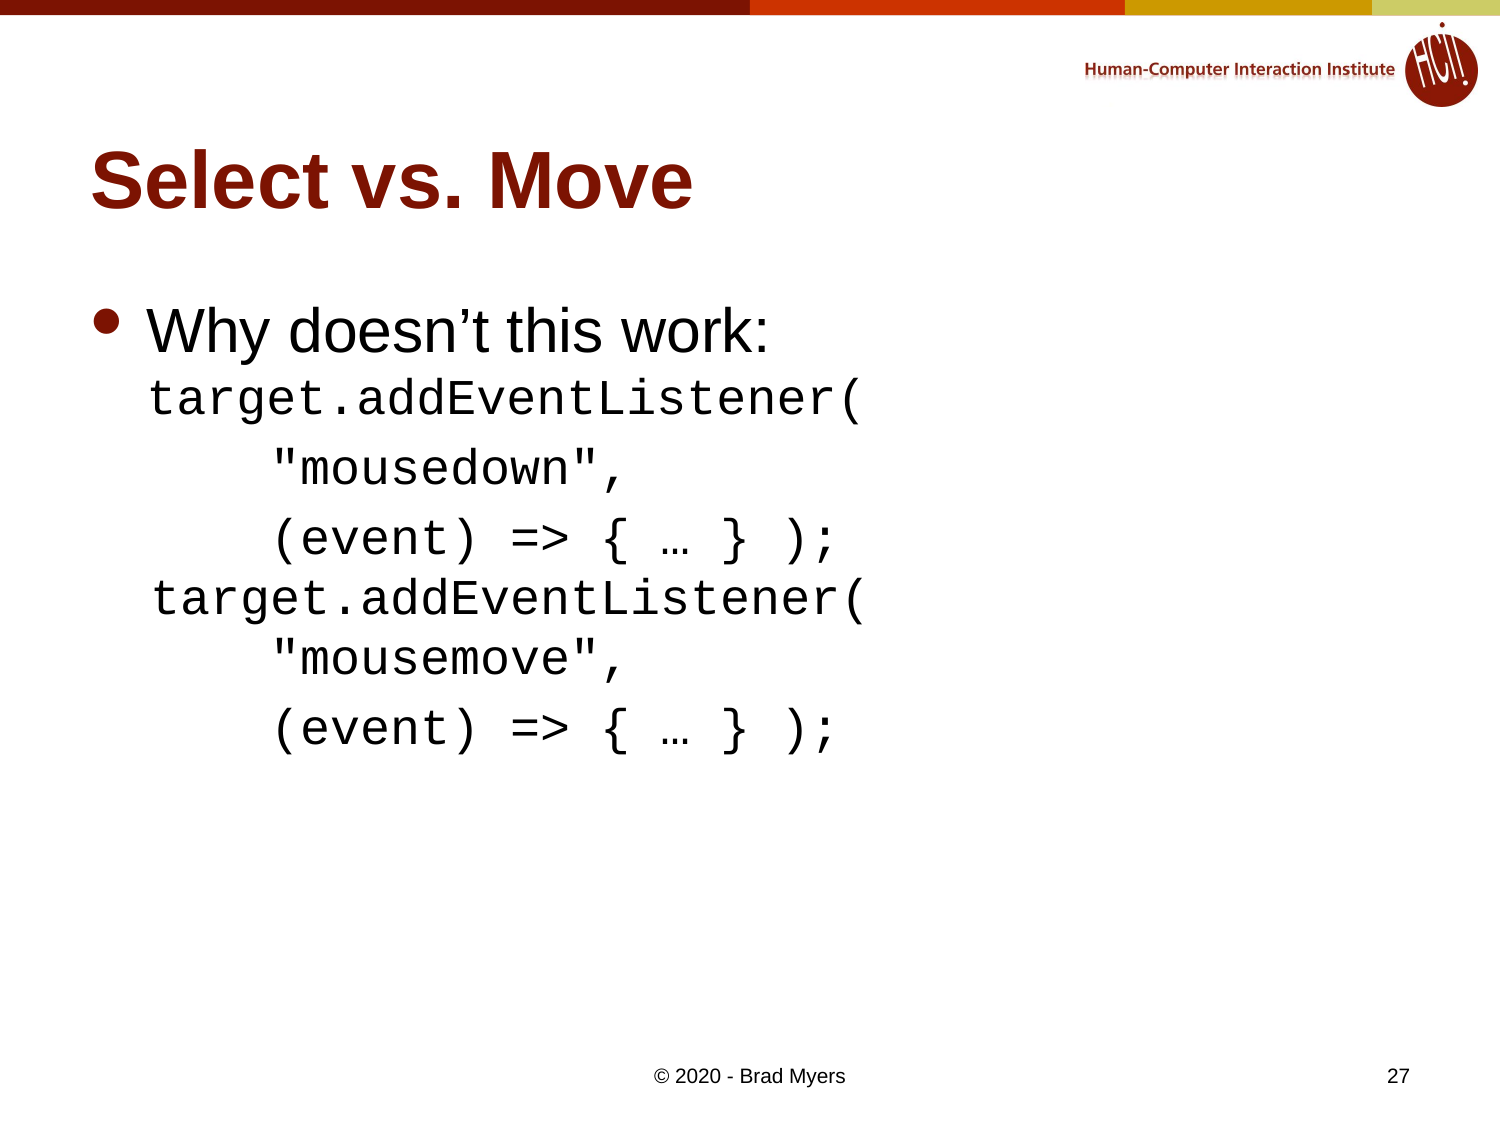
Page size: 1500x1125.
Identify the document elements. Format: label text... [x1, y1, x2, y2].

title Select vs. Move [74, 19, 1313, 233]
list Why doesn’t this work: target.addEventListener( "mousedown", (event) => { … } ); target.addEventListener( "mousemove", (event) => { … } ); [74, 281, 1426, 1006]
slide_number 27 [1074, 1054, 1426, 1101]
picture [1313, 22, 1478, 107]
footer © 2020 - Brad Myers [512, 1054, 988, 1101]
